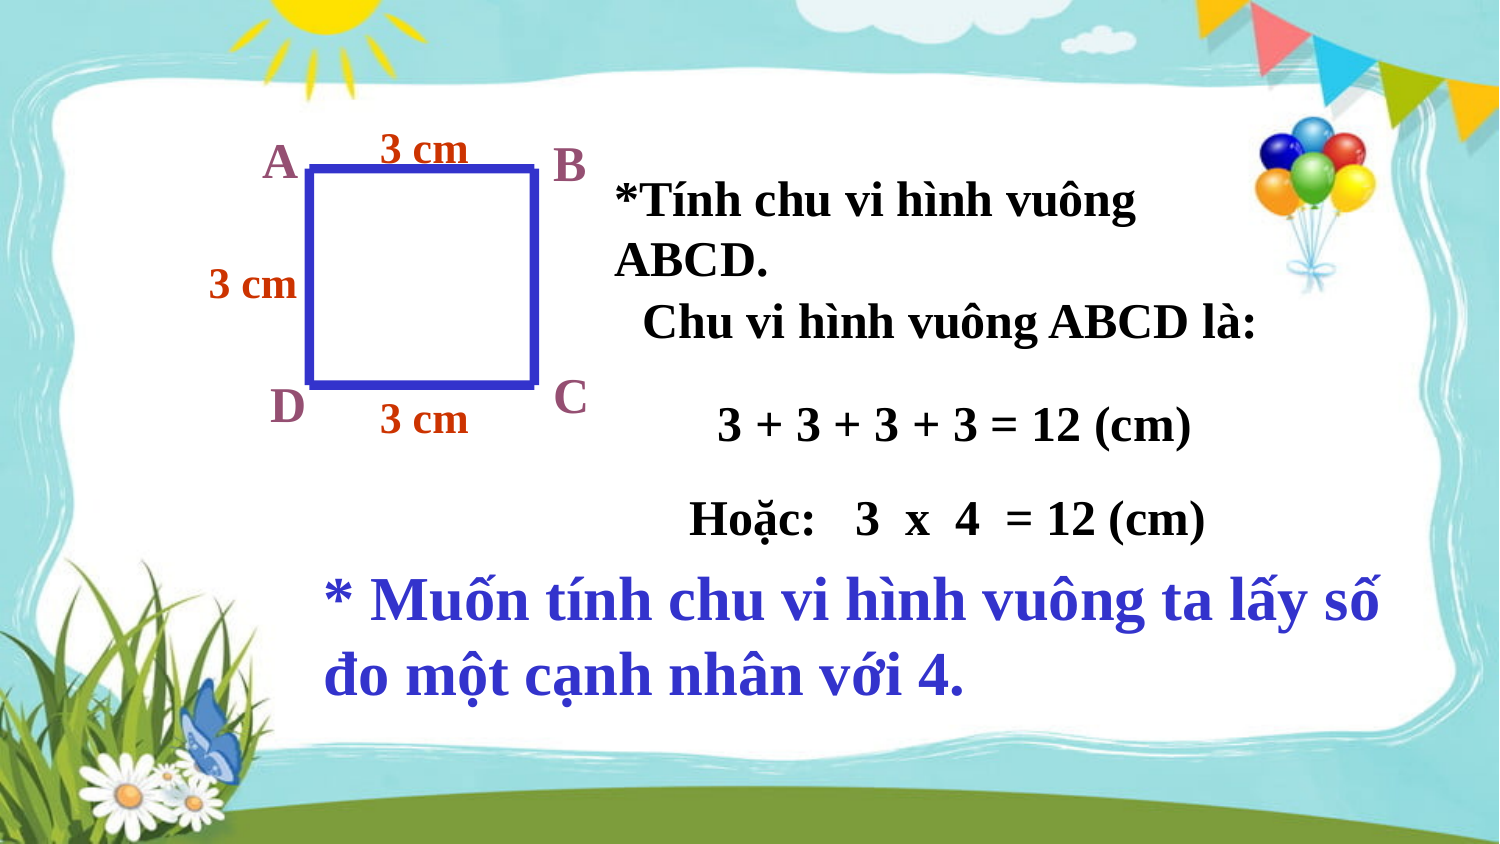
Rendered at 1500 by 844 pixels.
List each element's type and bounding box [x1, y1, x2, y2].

text_box [309, 168, 535, 386]
picture [0, 0, 1499, 844]
